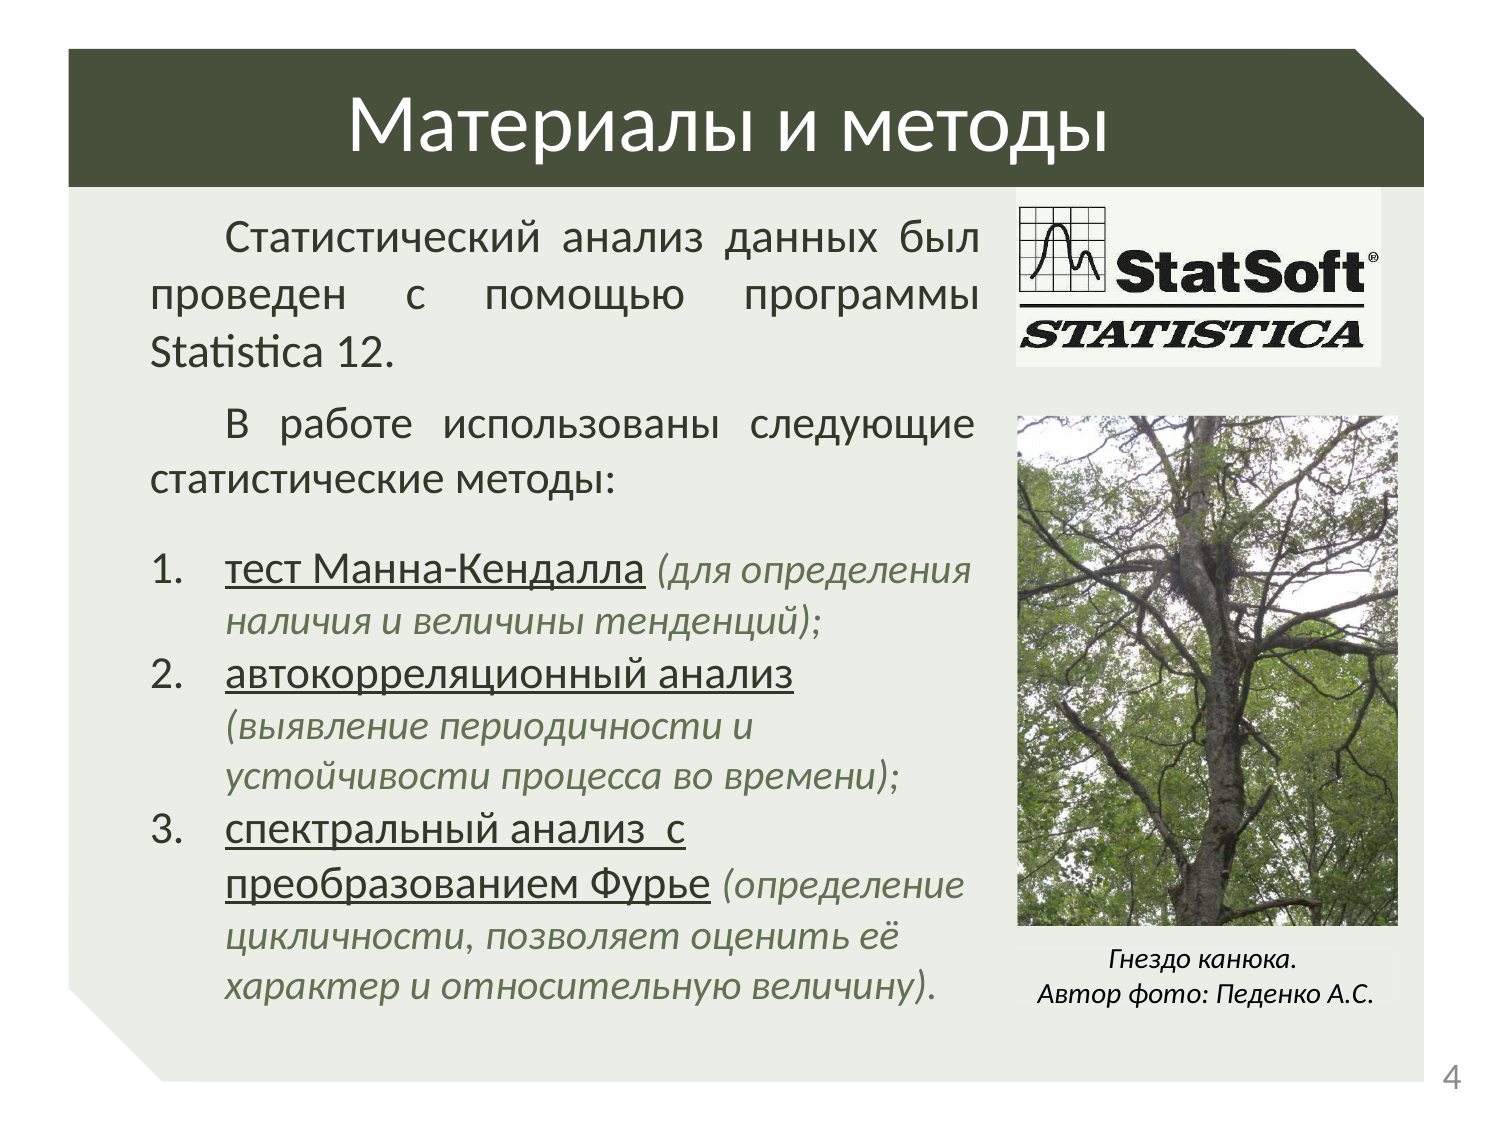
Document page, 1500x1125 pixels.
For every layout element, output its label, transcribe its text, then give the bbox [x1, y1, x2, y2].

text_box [68, 48, 1424, 1082]
picture [1016, 187, 1381, 367]
picture [952, 481, 1463, 861]
slide_number 4 [1139, 1044, 1477, 1105]
